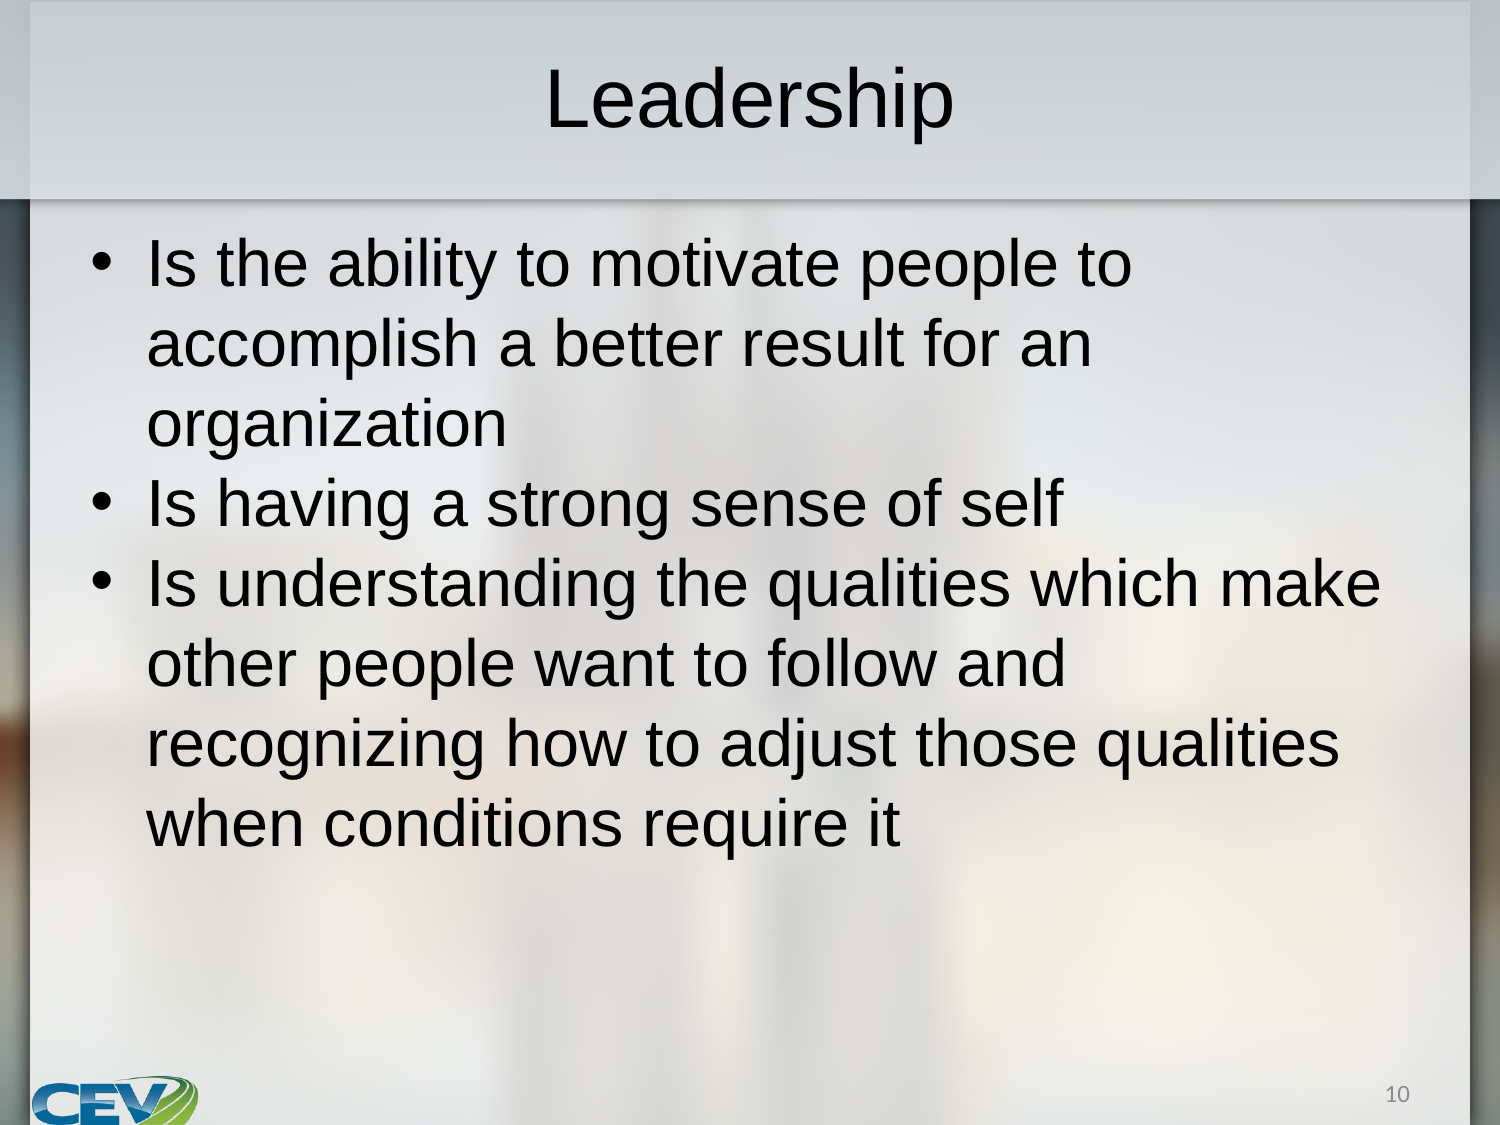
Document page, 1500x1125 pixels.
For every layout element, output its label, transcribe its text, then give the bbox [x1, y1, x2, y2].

picture [0, 0, 1500, 1125]
list Is the ability to motivate people to accomplish a better result for an organization Is having a strong sense of self Is understanding the qualities which make other people want to follow and recognizing how to adjust those qualities when conditions require it [75, 212, 1425, 1060]
slide_number 10 [1074, 1062, 1425, 1123]
title Leadership [75, 0, 1425, 188]
